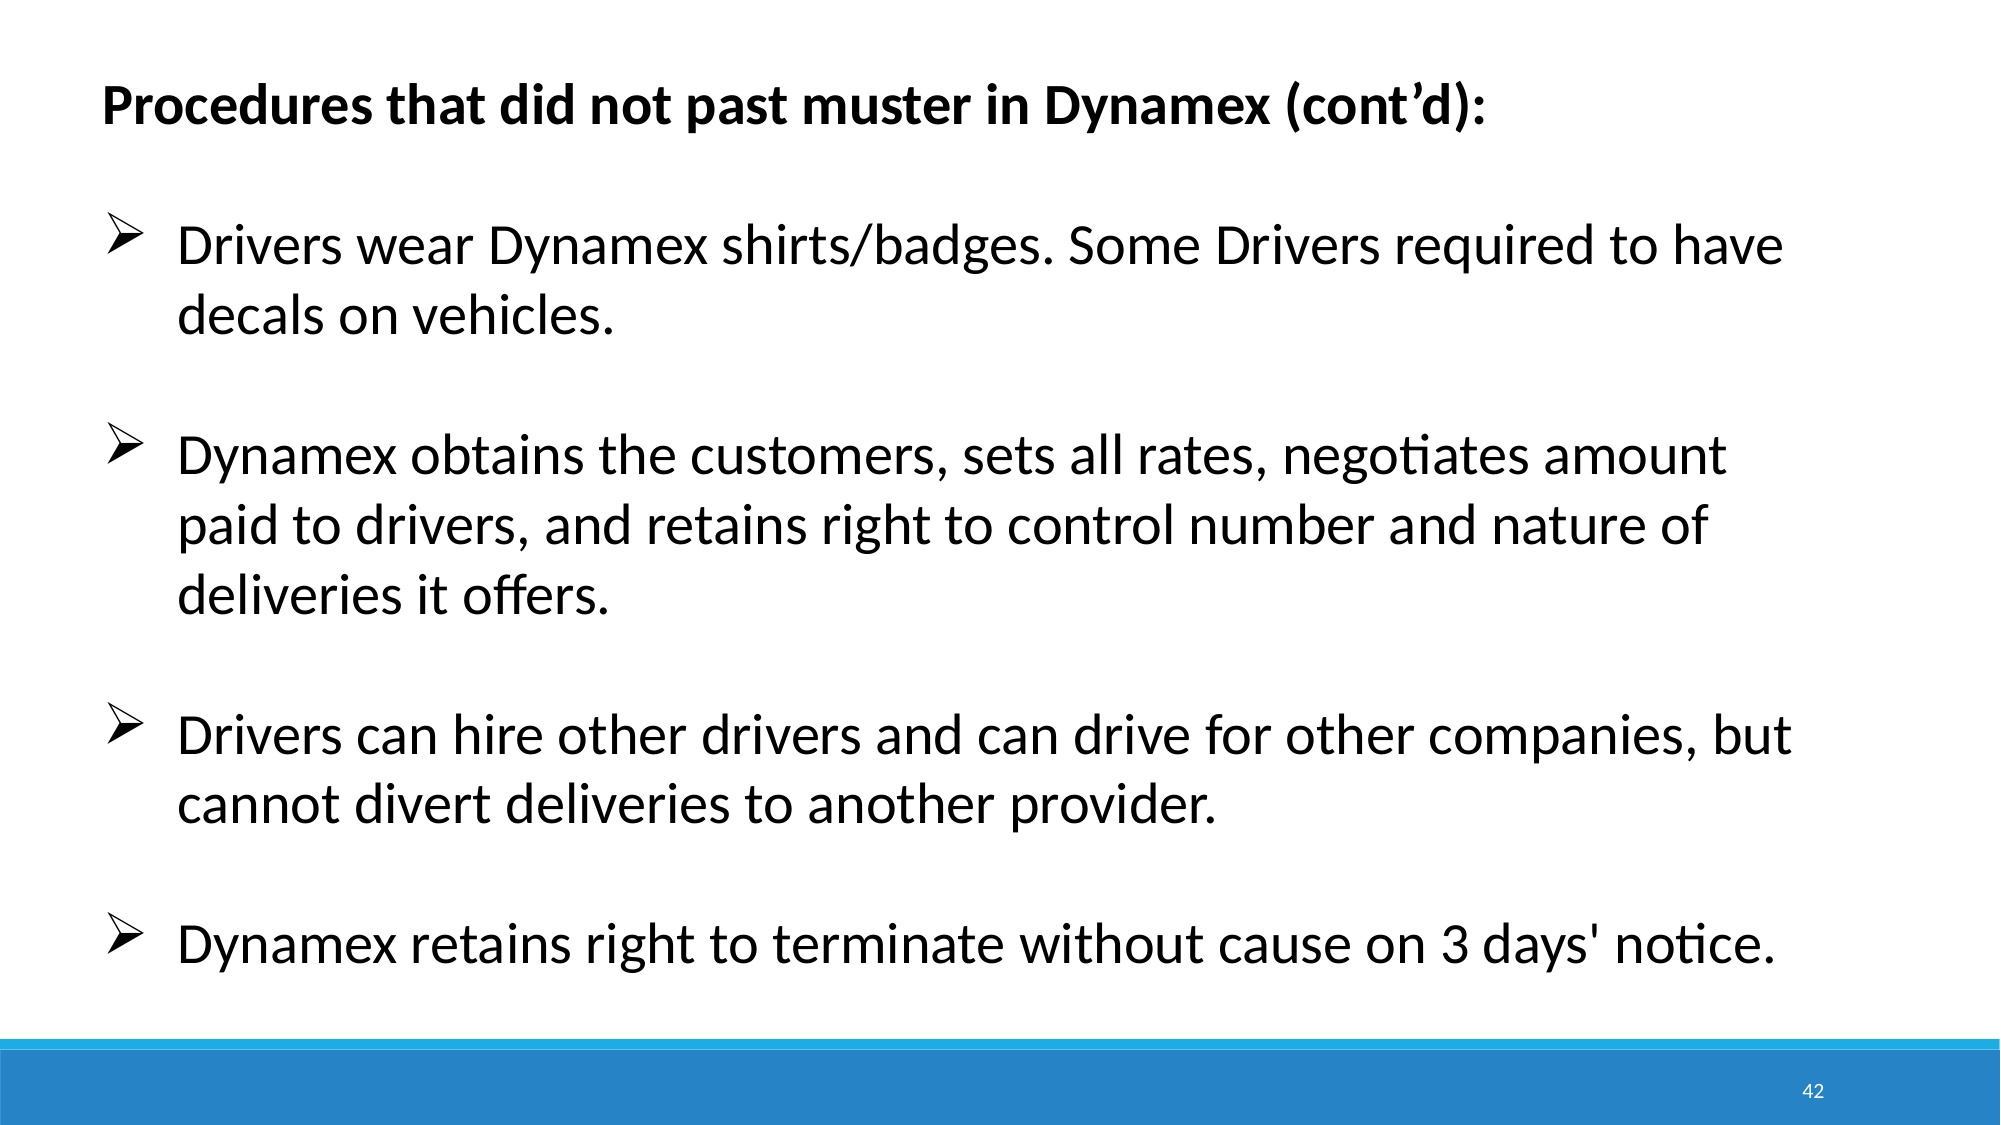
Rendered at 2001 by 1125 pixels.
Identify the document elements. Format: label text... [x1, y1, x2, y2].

text_box Procedures that did not past muster in Dynamex (cont’d): Drivers wear Dynamex shirts/badges. Some Drivers required to have decals on vehicles. Dynamex obtains the customers, sets all rates, negotiates amount paid to drivers, and retains right to control number and nature of deliveries it offers. Drivers can hire other drivers and can drive for other companies, but cannot divert deliveries to another provider. Dynamex retains right to terminate without cause on 3 days' notice. [87, 58, 1810, 983]
slide_number 42 [1624, 1059, 1840, 1120]
